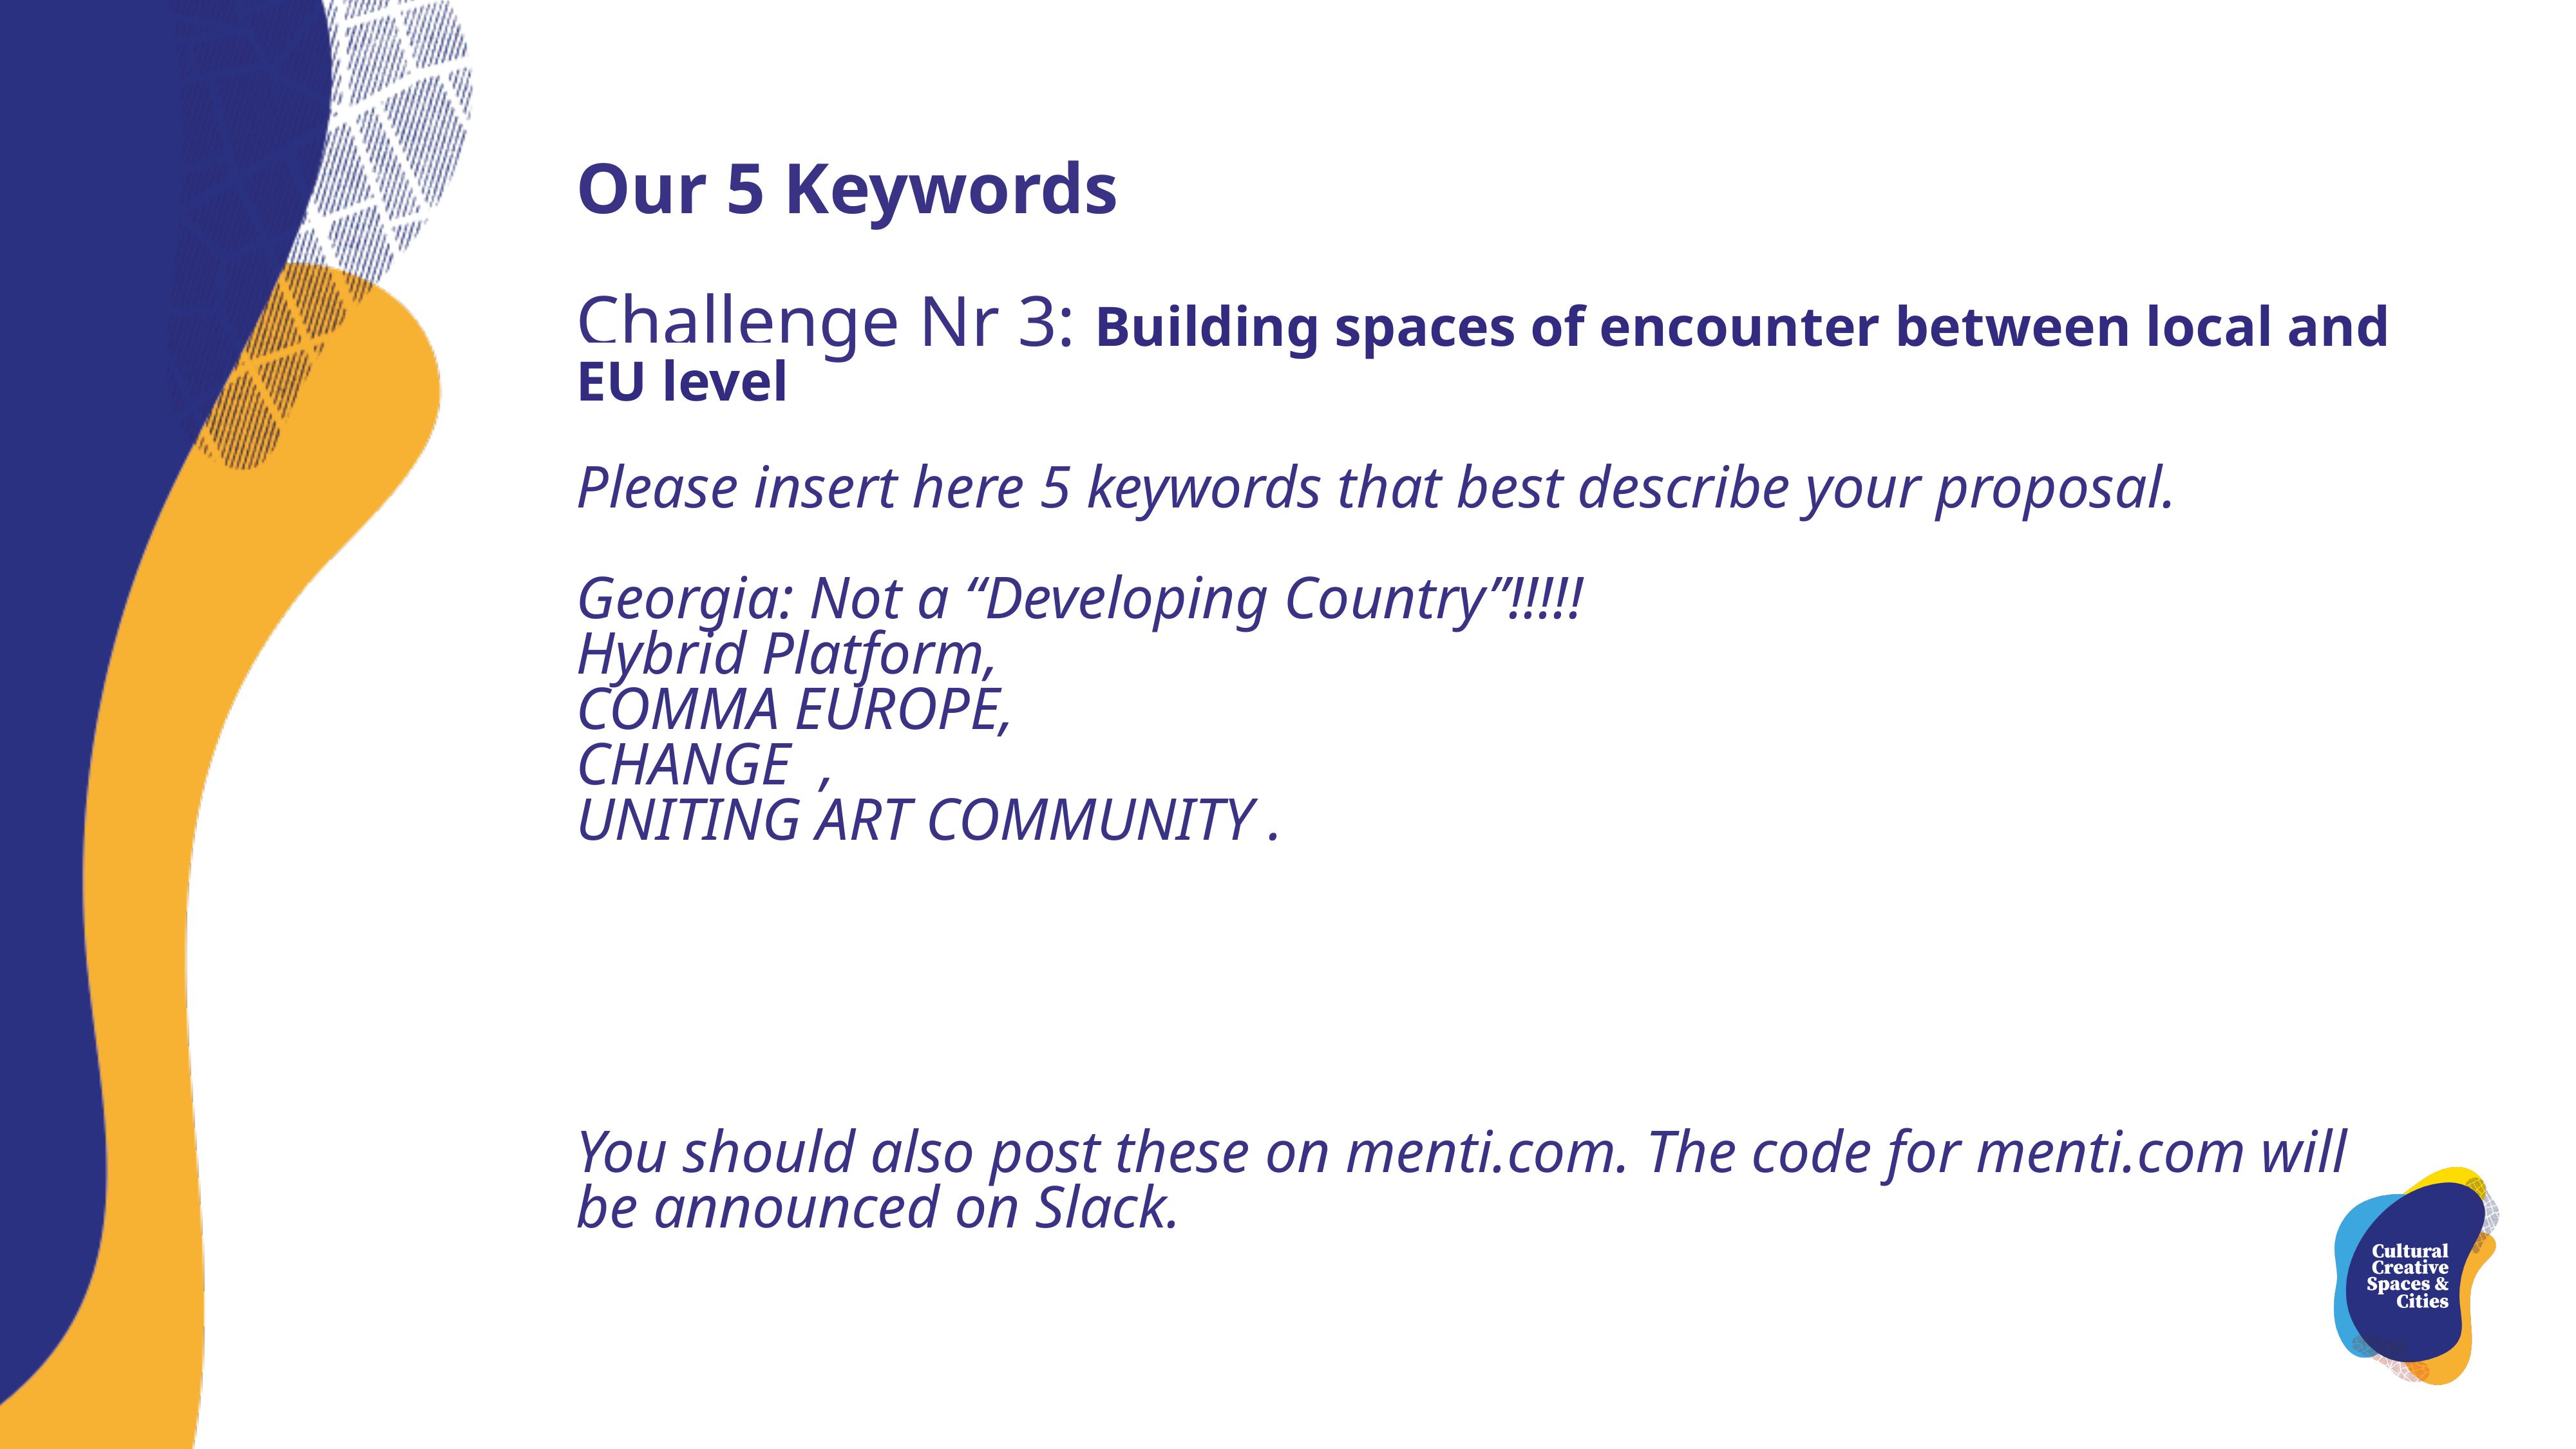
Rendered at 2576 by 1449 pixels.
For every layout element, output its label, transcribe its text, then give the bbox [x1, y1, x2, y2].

text_box Our 5 Keywords Challenge Nr 3: Building spaces of encounter between local and EU level Please insert here 5 keywords that best describe your proposal. Georgia: Not a “Developing Country”!!!!! Hybrid Platform, COMMA EUROPE, CHANGE , UNITING ART COMMUNITY . You should also post these on menti.com. The code for menti.com will be announced on Slack. [571, 155, 2416, 1161]
picture [0, 0, 676, 1449]
picture [2334, 1167, 2520, 1401]
